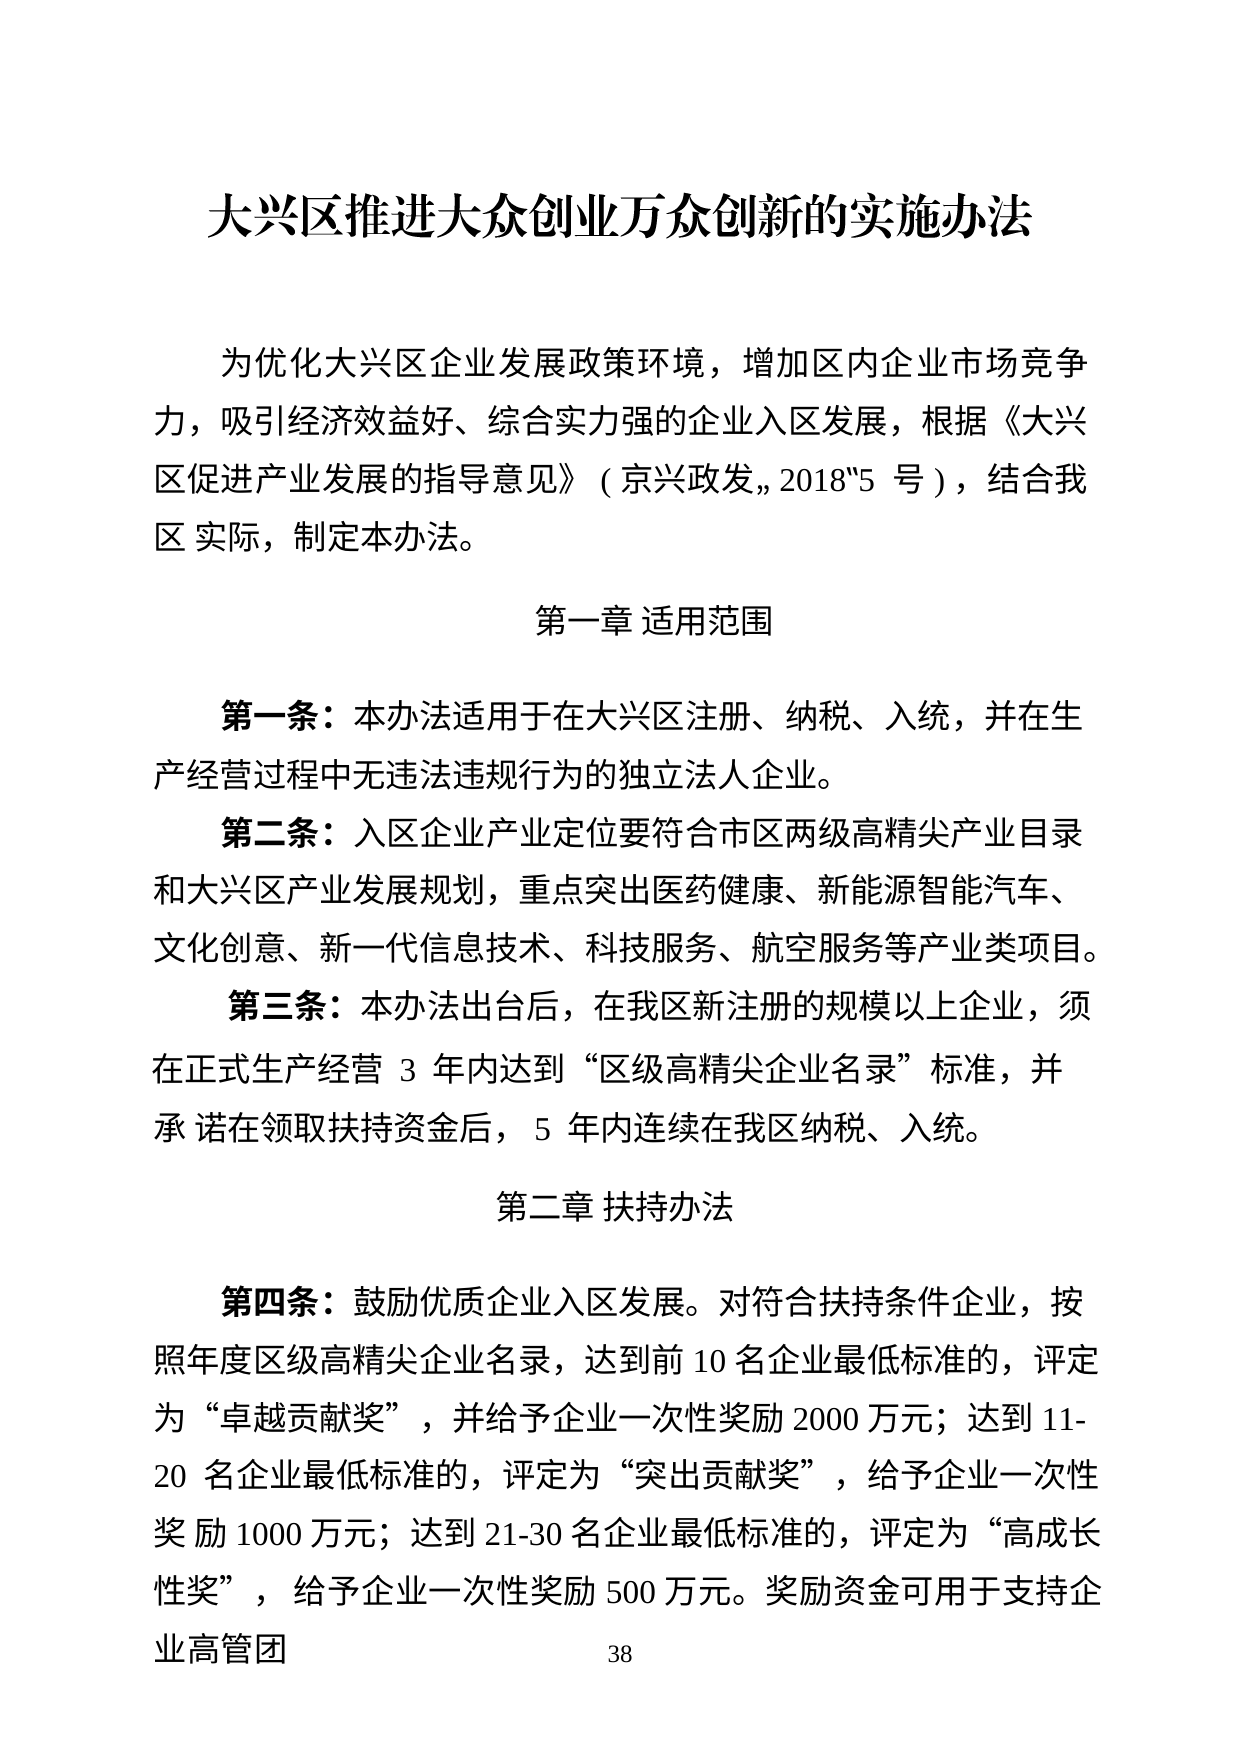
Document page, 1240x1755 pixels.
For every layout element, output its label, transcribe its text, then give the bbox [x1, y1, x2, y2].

text_box 为优化大兴区企业发展政策环境，增加区内企业市场竞争 力，吸引经济效益好、综合实力强的企业入区发展，根据《大兴 区促进产业发展的指导意见》(京兴政发„2018‟5 号)，结合我区 实际，制定本办法。 第一章 适用范围 第一条：本办法适用于在大兴区注册、纳税、入统，并在生 产经营过程中无违法违规行为的独立法人企业。 第二条：入区企业产业定位要符合市区两级高精尖产业目录 和大兴区产业发展规划，重点突出医药健康、新能源智能汽车、 文化创意、新一代信息技术、科技服务、航空服务等产业类项目。 第三条：本办法出台后，在我区新注册的规模以上企业，须 在正式生产经营 3 年内达到“区级高精尖企业名录”标准，并承 诺在领取扶持资金后，5 年内连续在我区纳税、入统。 第二章 扶持办法 第四条：鼓励优质企业入区发展。对符合扶持条件企业，按 照年度区级高精尖企业名录，达到前10名企业最低标准的，评定 为“卓越贡献奖”，并给予企业一次性奖励2000万元；达到11-20 名企业最低标准的，评定为“突出贡献奖”，给予企业一次性奖 励1000万元；达到21-30名企业最低标准的，评定为“高成长性奖”， 给予企业一次性奖励500万元。奖励资金可用于支持企业高管团 [151, 324, 1106, 1669]
text_box [207, 192, 1079, 245]
slide_number 38 [603, 1637, 637, 1755]
